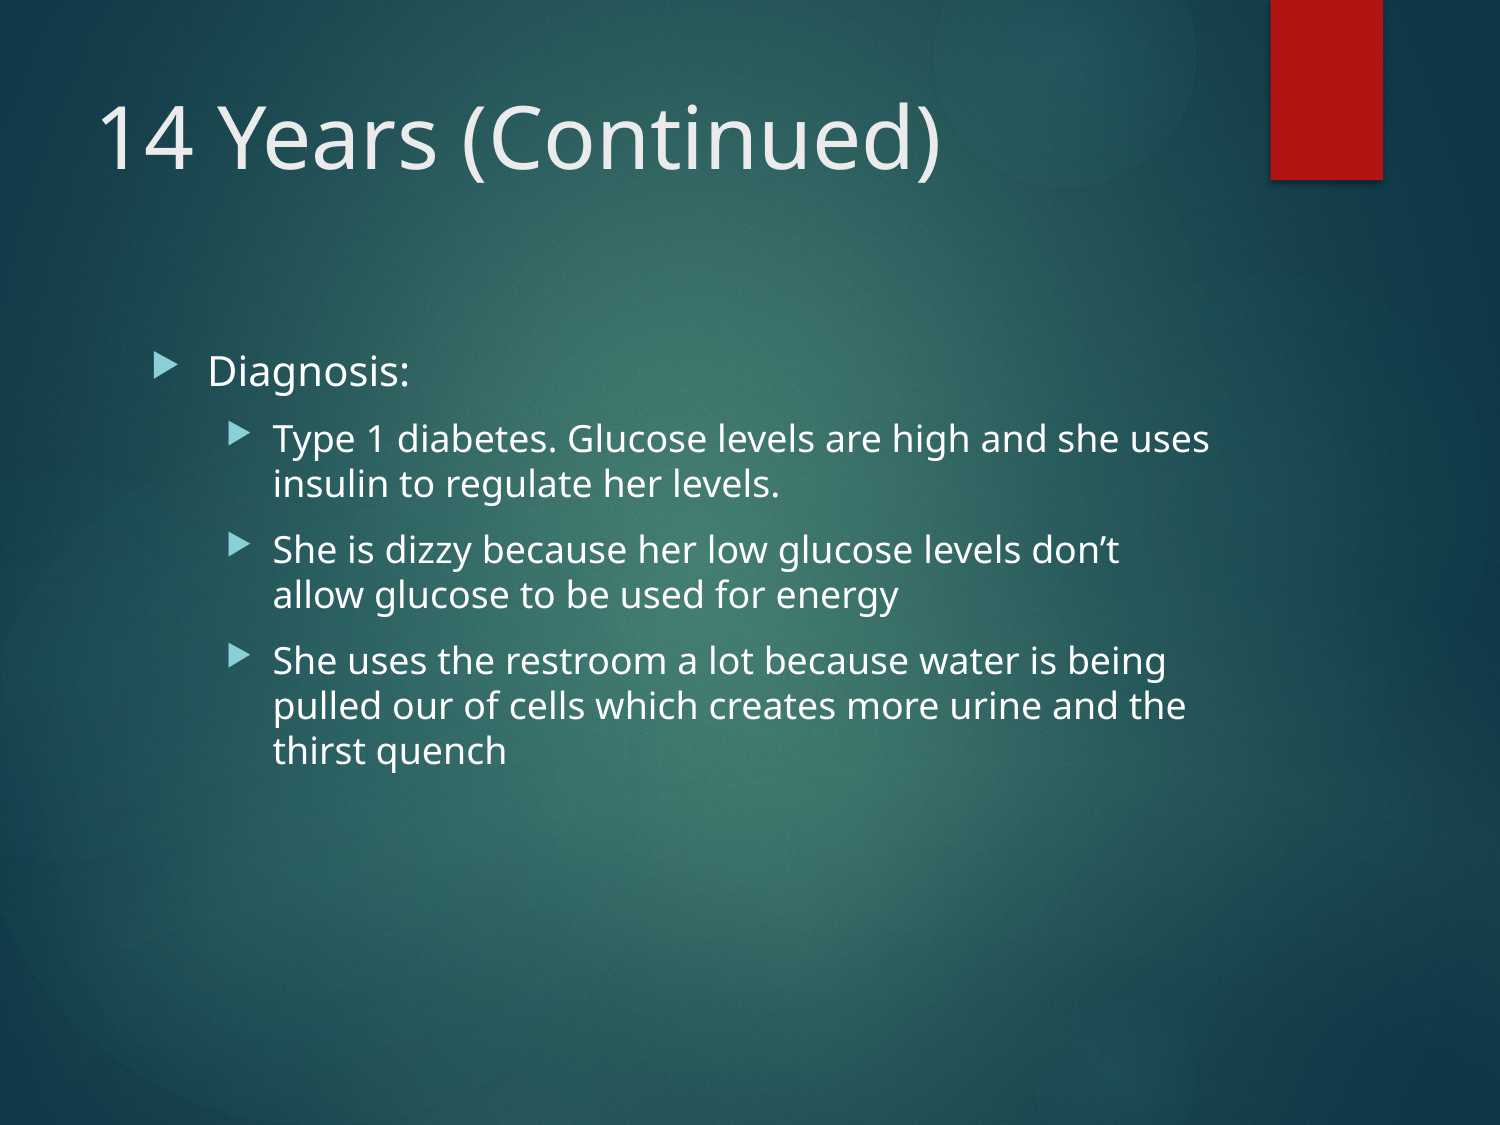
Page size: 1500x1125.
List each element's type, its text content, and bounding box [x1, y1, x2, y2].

title 14 Years (Continued) [79, 74, 1237, 304]
list Diagnosis: Type 1 diabetes. Glucose levels are high and she uses insulin to regulate her levels. She is dizzy because her low glucose levels don’t allow glucose to be used for energy She uses the restroom a lot because water is being pulled our of cells which creates more urine and the thirst quench [135, 336, 1237, 1025]
